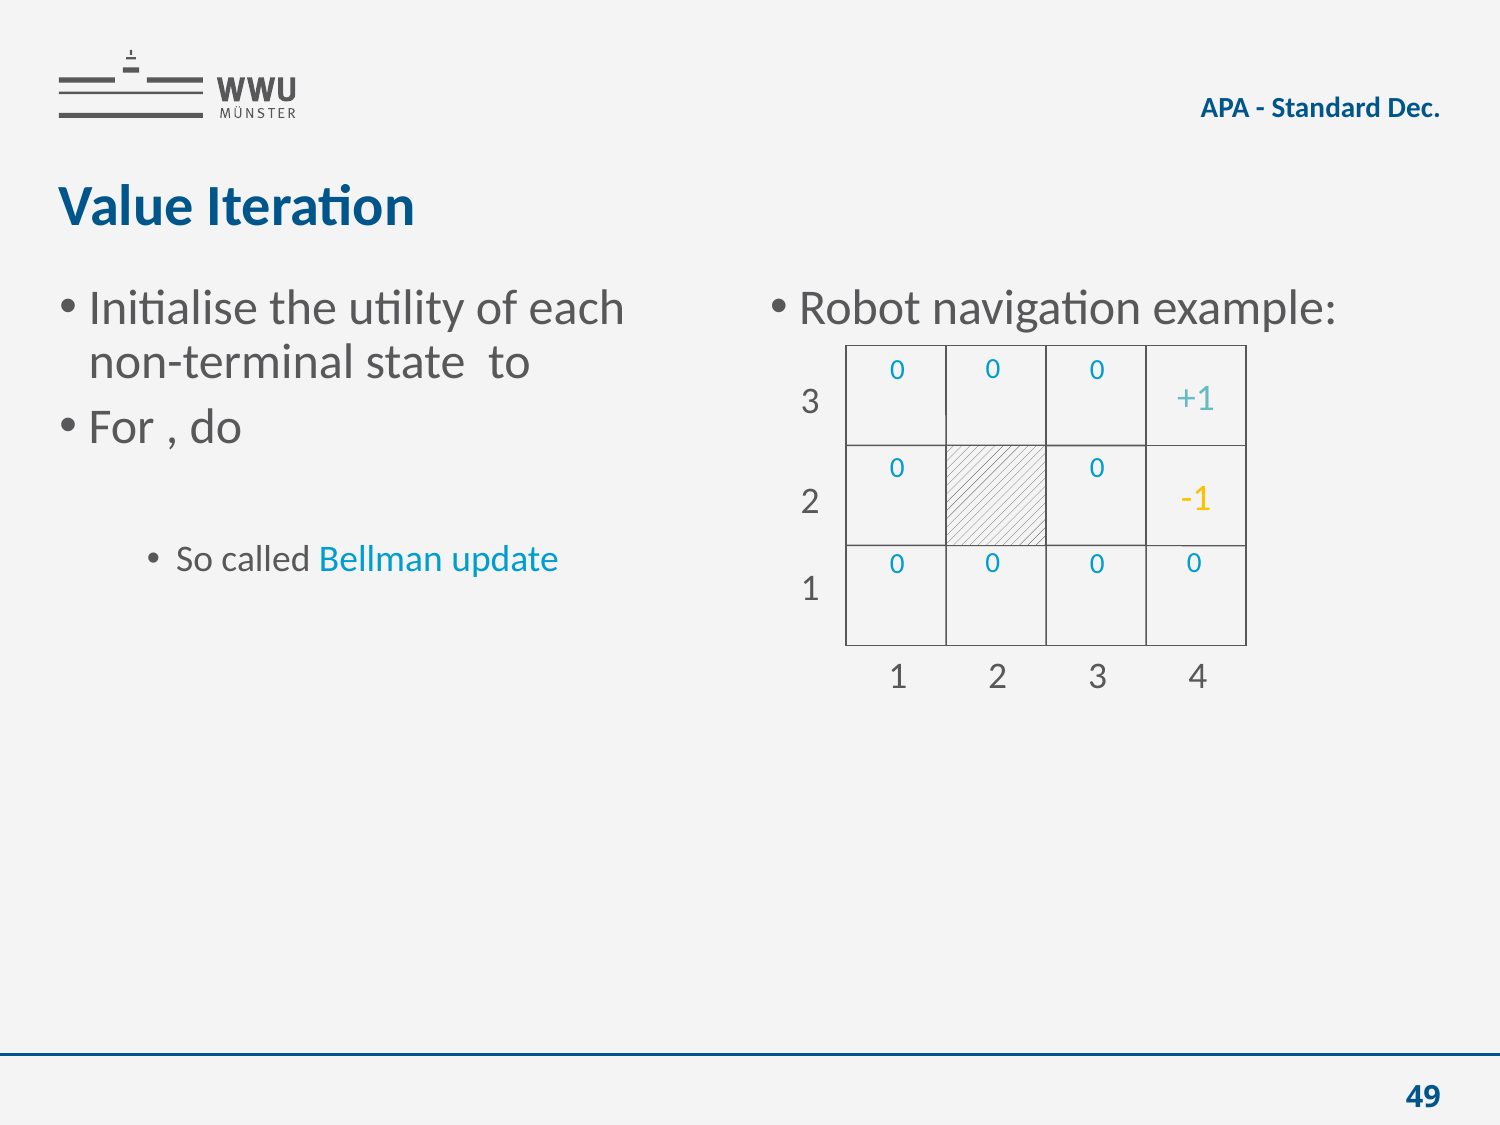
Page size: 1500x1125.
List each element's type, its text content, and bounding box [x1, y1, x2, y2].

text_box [785, 342, 1246, 704]
title Value Iteration [59, 167, 1442, 262]
list Robot navigation example: [769, 281, 1441, 1038]
slide_number 49 [1322, 1058, 1441, 1118]
slide_number APA - Standard Dec. [590, 63, 1442, 123]
